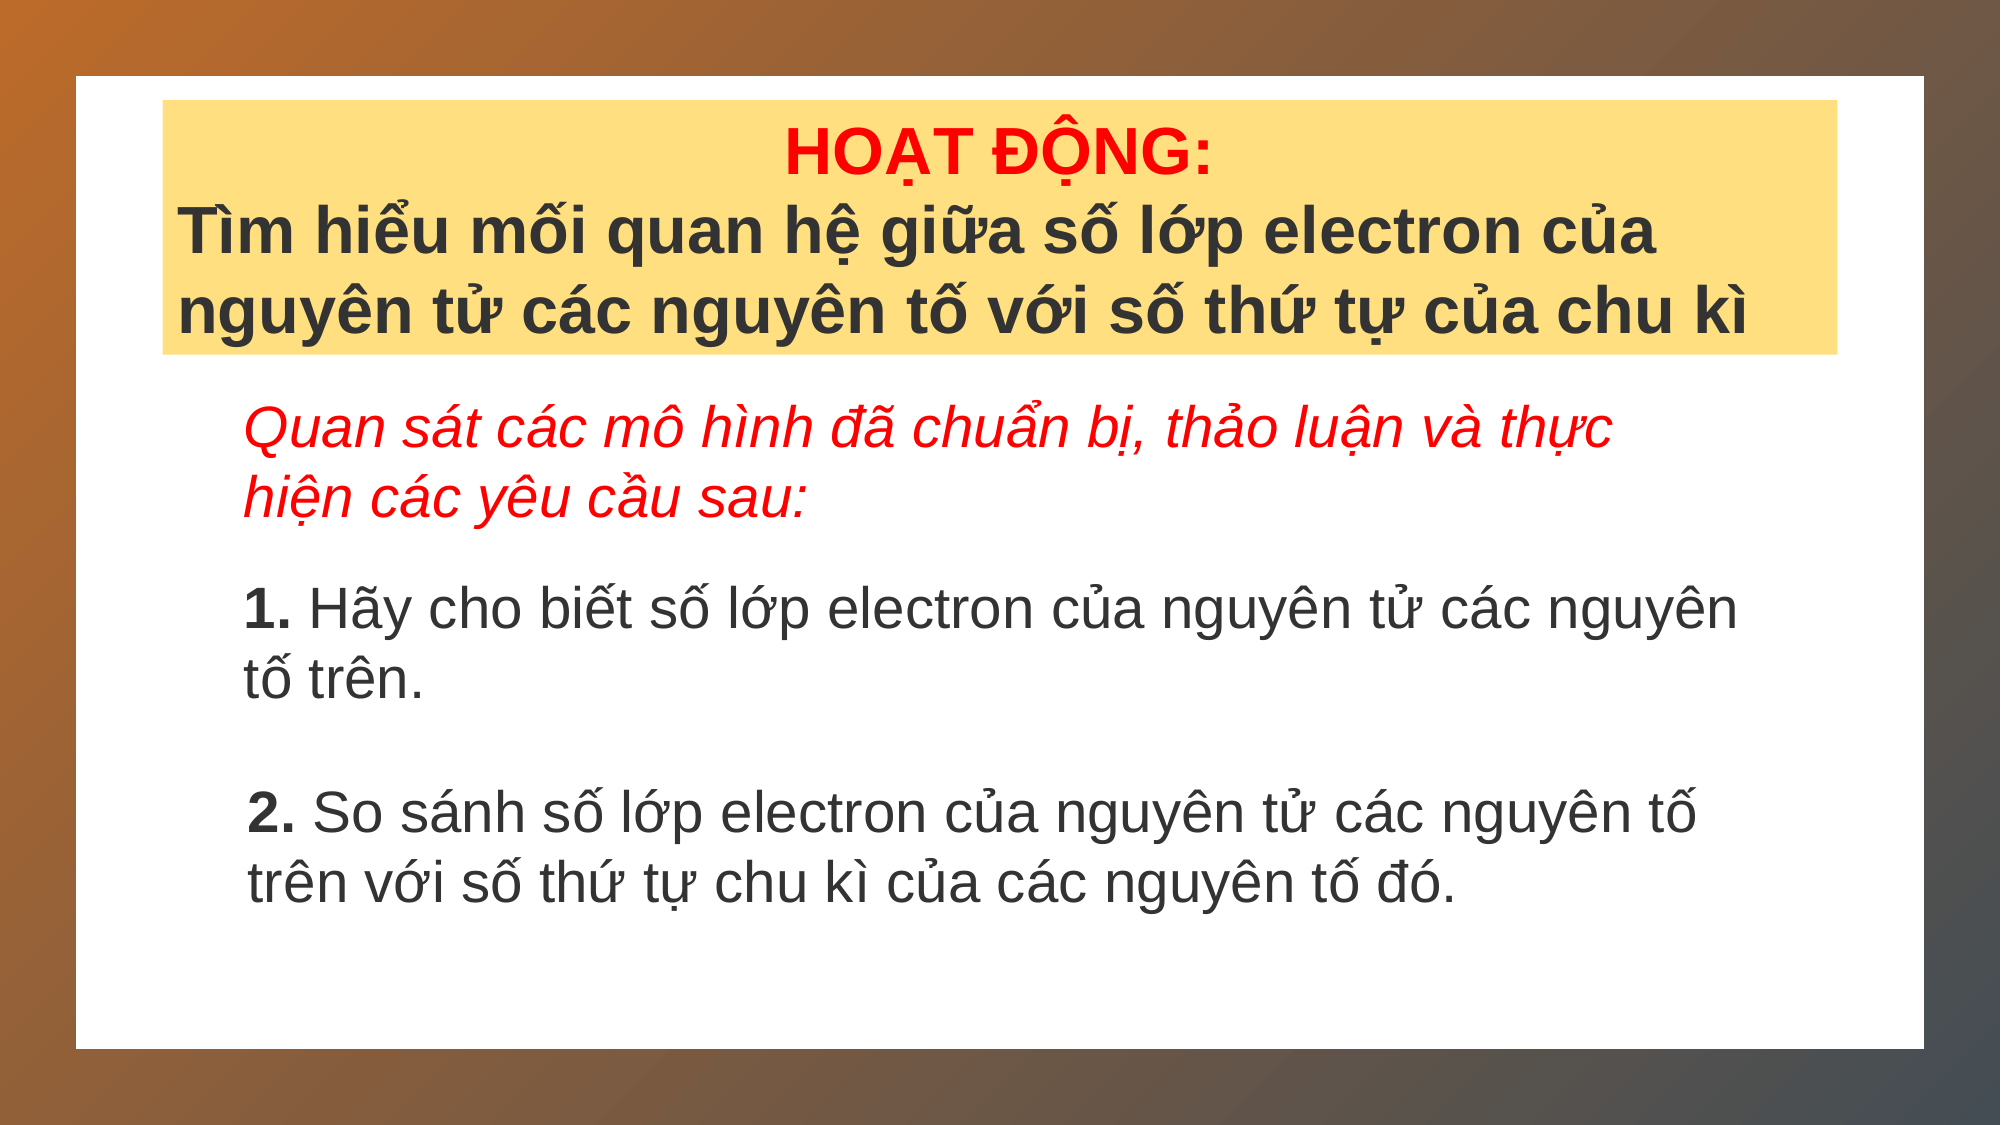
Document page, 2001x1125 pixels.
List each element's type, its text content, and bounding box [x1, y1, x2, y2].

text_box Quan sát các mô hình đã chuẩn bị, thảo luận và thực hiện các yêu cầu sau: [229, 381, 1700, 537]
text_box HOẠT ĐỘNG: Tìm hiểu mối quan hệ giữa số lớp electron của nguyên tử các nguyên tố với số thứ tự của chu kì [162, 100, 1838, 355]
text_box [0, 0, 2000, 1125]
text_box 2. So sánh số lớp electron của nguyên tử các nguyên tố trên với số thứ tự chu kì của các nguyên tố đó. [232, 766, 1742, 922]
text_box 1. Hãy cho biết số lớp electron của nguyên tử các nguyên tố trên. [229, 562, 1771, 718]
